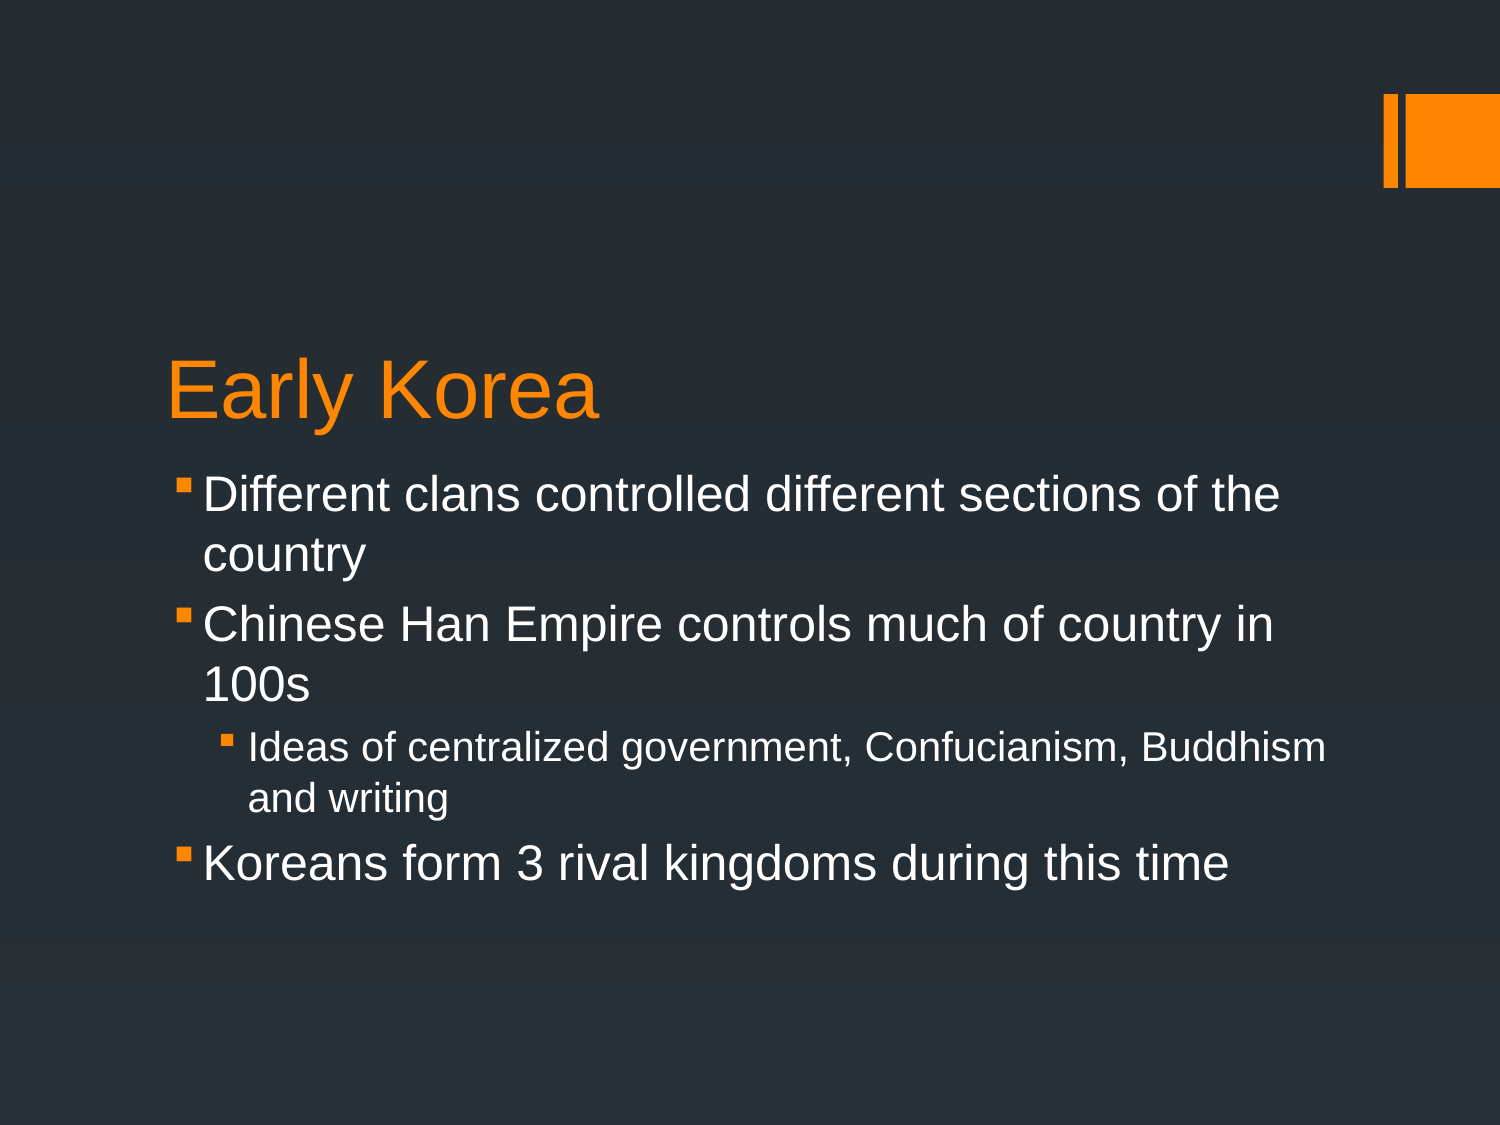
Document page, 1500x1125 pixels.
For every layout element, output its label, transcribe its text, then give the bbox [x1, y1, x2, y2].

list Different clans controlled different sections of the country Chinese Han Empire controls much of country in 100s Ideas of centralized government, Confucianism, Buddhism and writing Koreans form 3 rival kingdoms during this time [150, 454, 1350, 1035]
title Early Korea [150, 253, 1350, 443]
